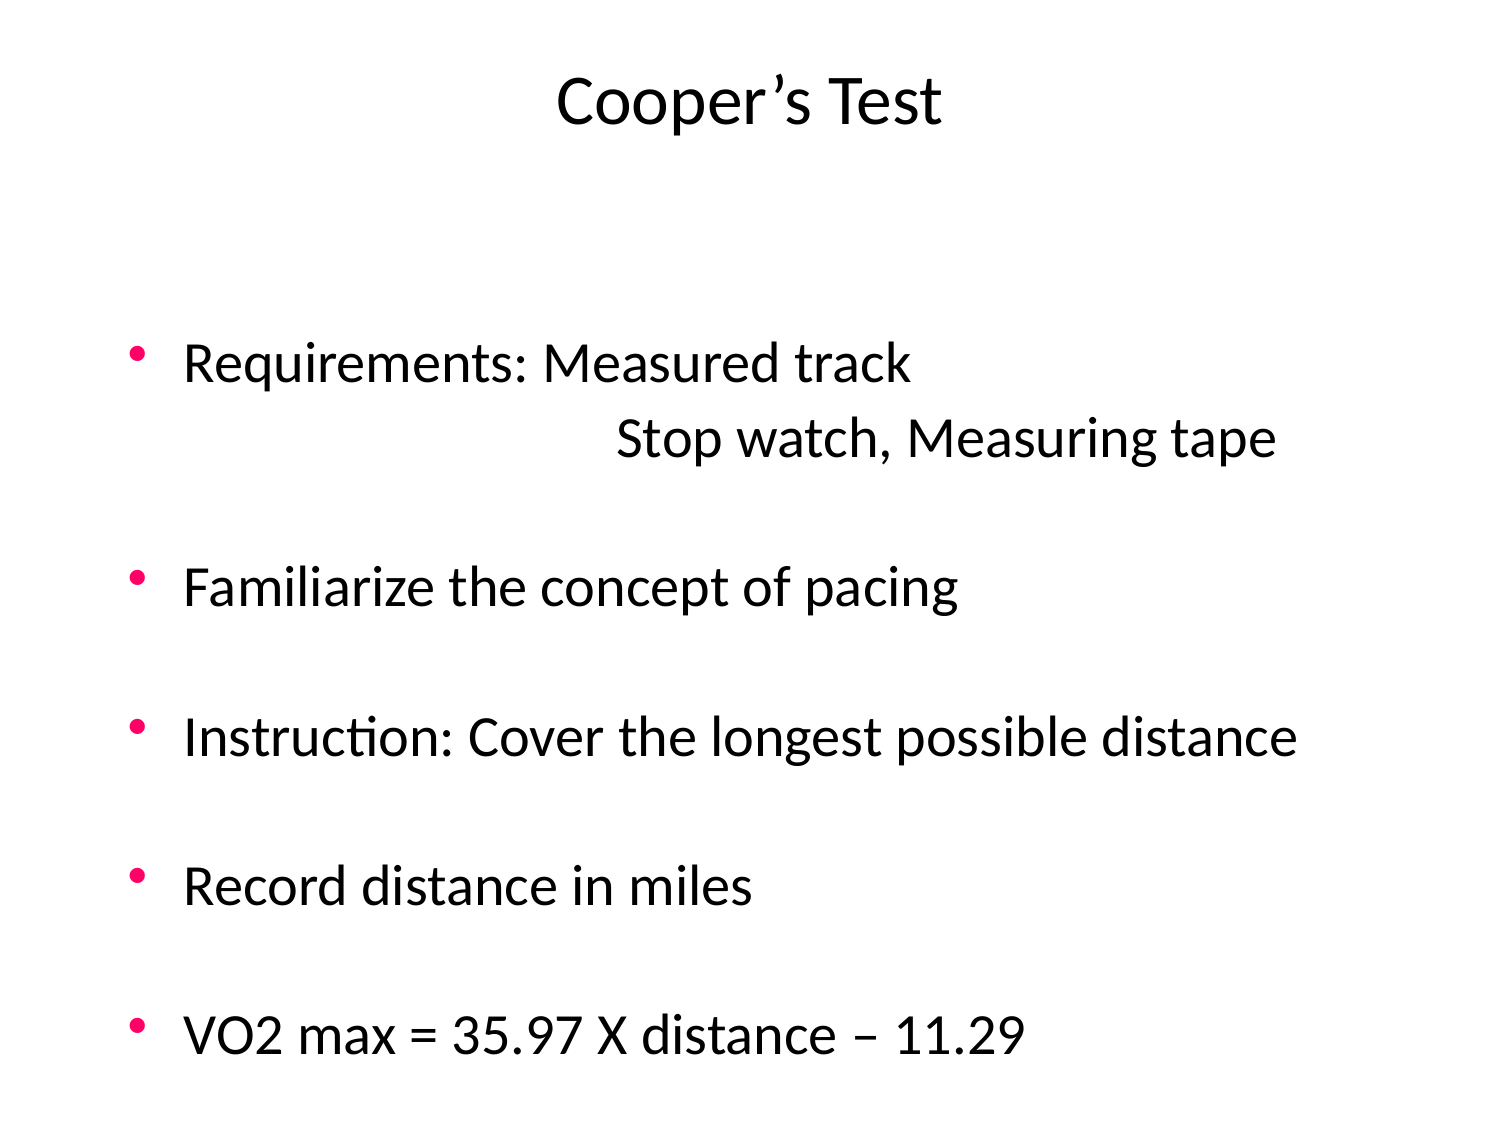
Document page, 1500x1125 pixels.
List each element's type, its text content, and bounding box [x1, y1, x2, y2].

title Cooper’s Test [75, 45, 1425, 233]
list Requirements: Measured track Stop watch, Measuring tape Familiarize the concept of pacing Instruction: Cover the longest possible distance Record distance in miles VO2 max = 35.97 X distance – 11.29 [112, 324, 1500, 1125]
